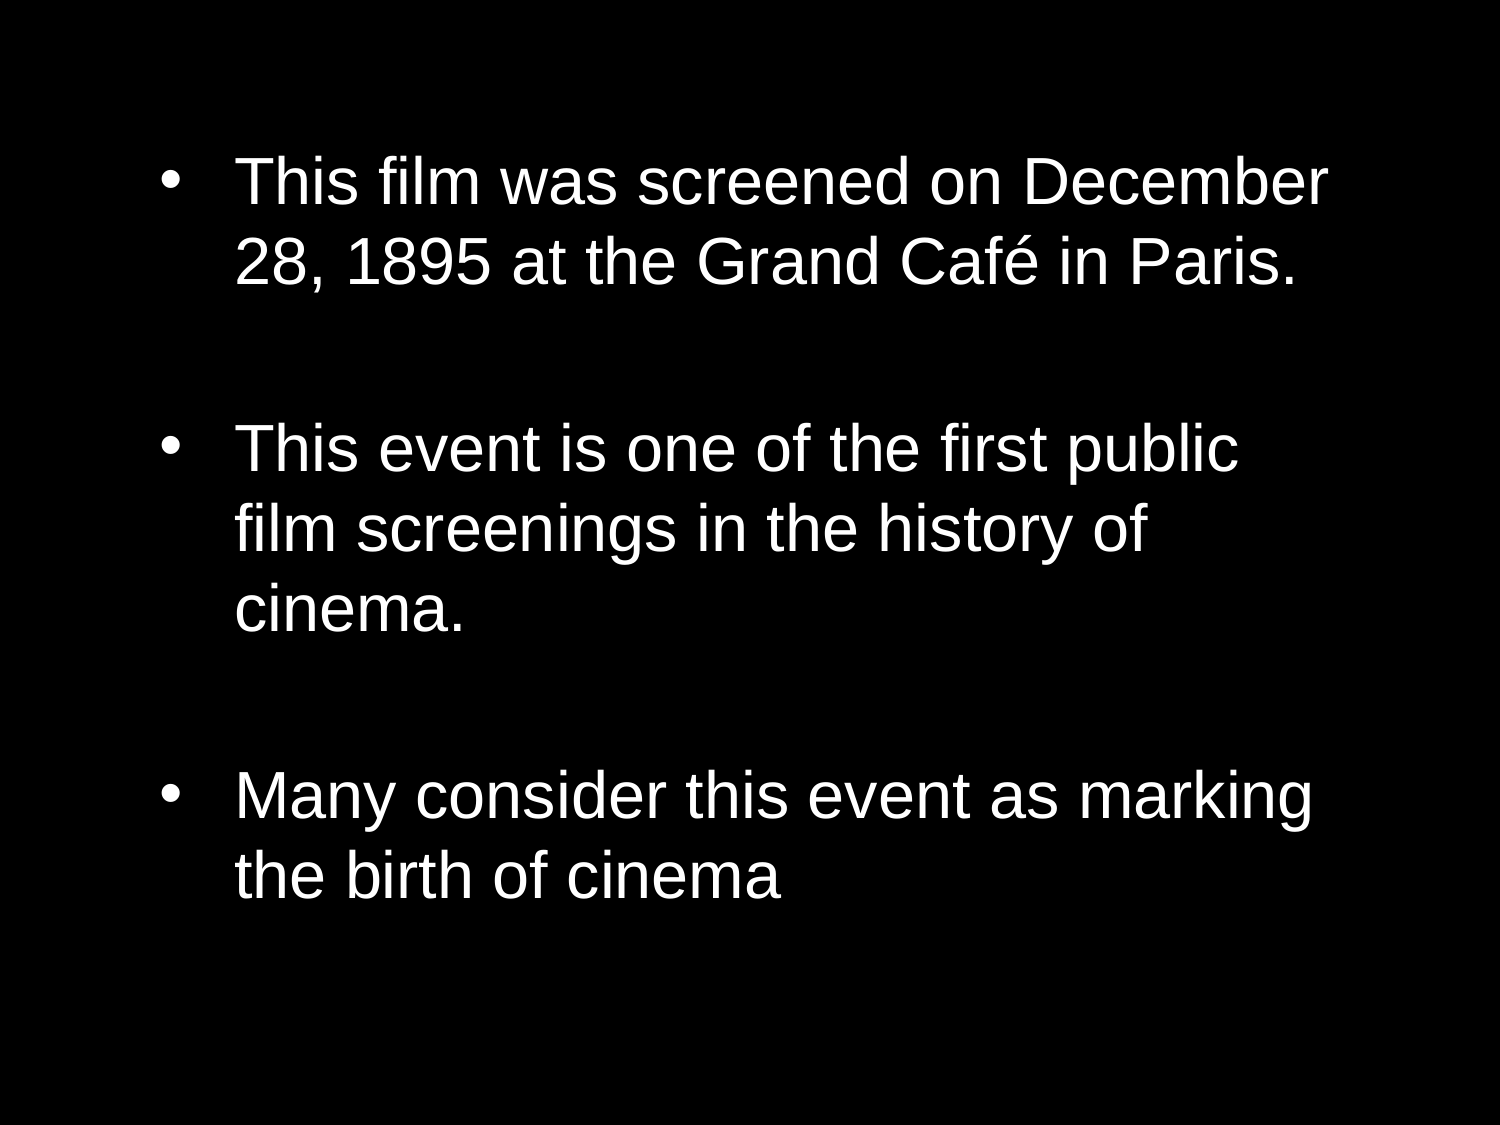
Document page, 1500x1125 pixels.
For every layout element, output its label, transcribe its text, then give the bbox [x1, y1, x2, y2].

subtitle This film was screened on December 28, 1895 at the Grand Café in Paris. This event is one of the first public film screenings in the history of cinema. Many consider this event as marking the birth of cinema [144, 130, 1361, 1105]
